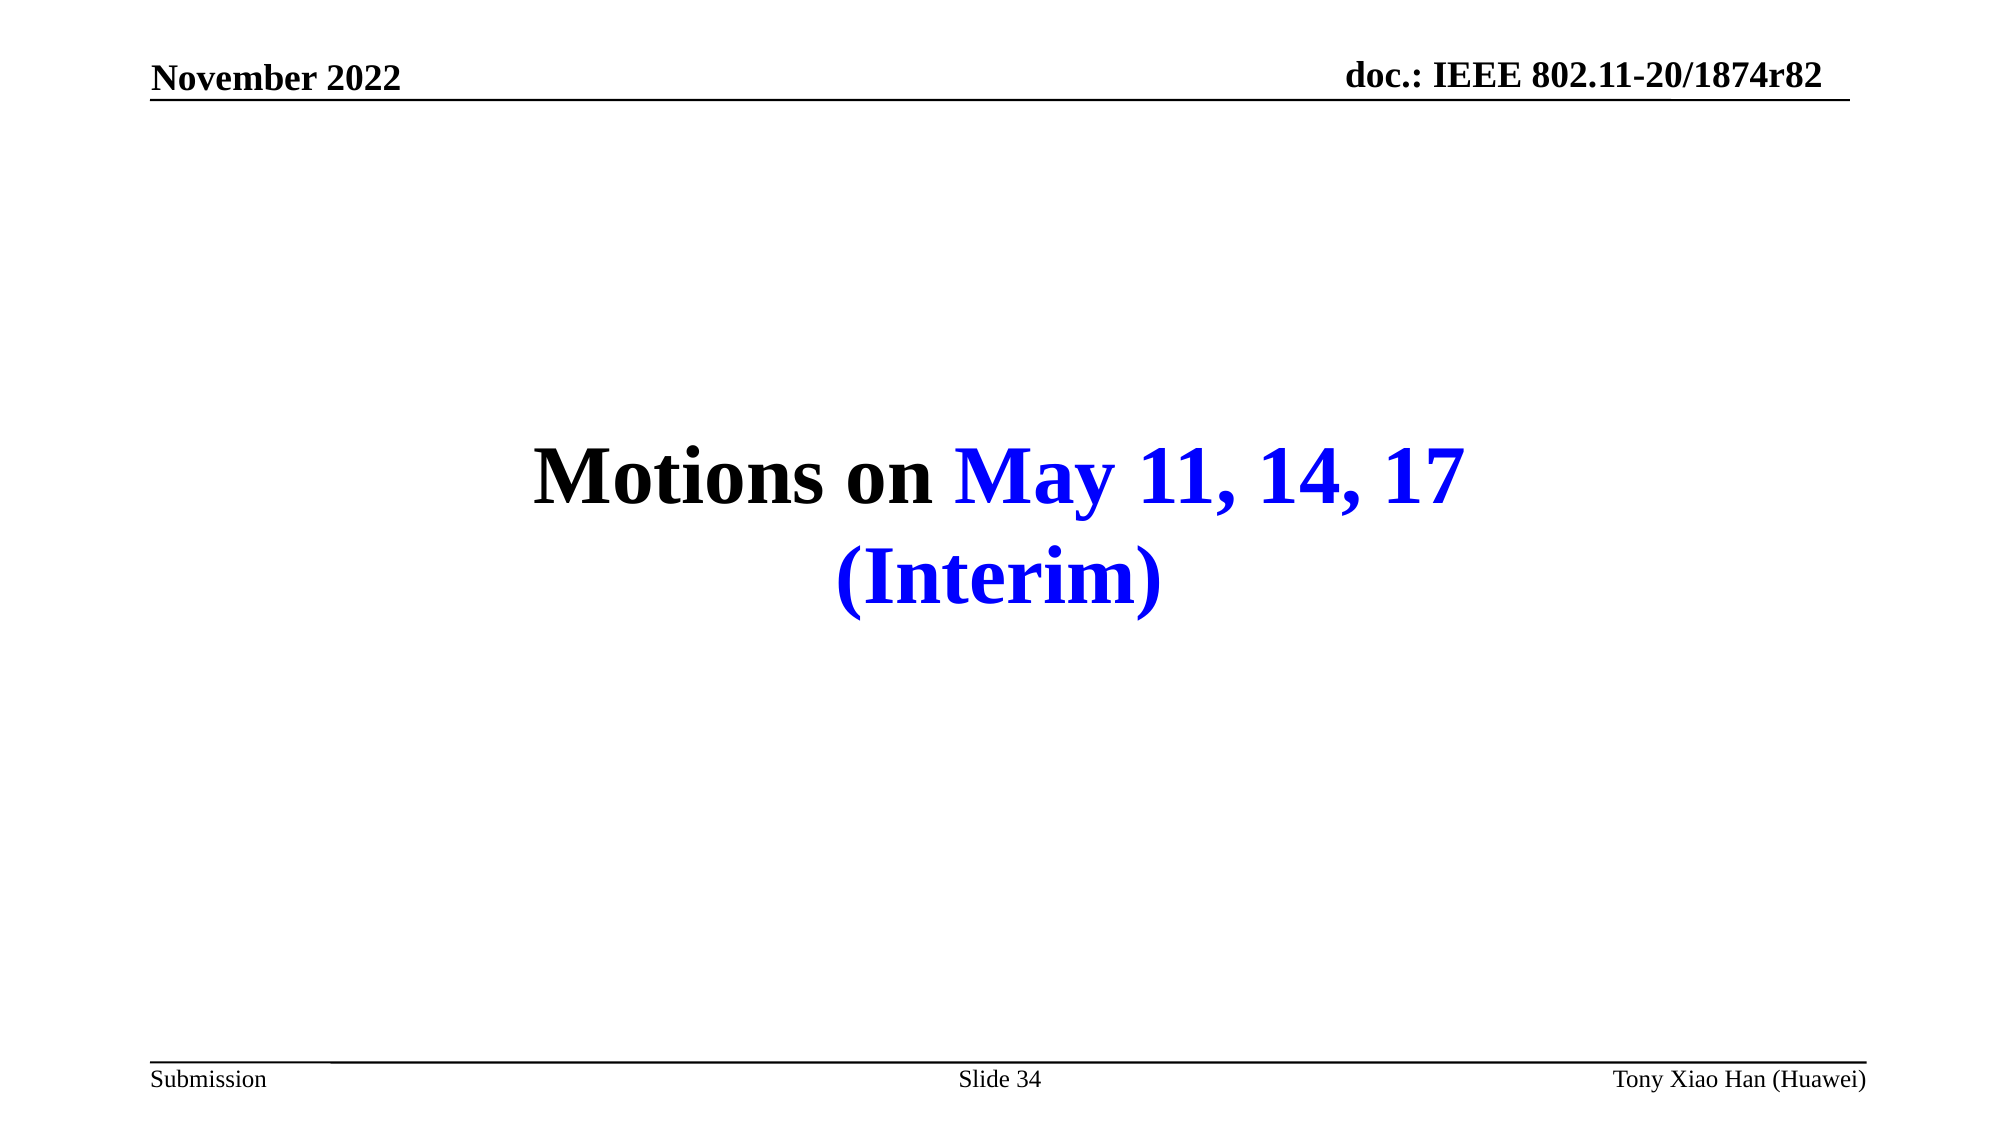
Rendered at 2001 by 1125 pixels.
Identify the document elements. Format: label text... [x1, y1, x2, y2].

text_box Motions on May 11, 14, 17 (Interim) [362, 412, 1638, 950]
